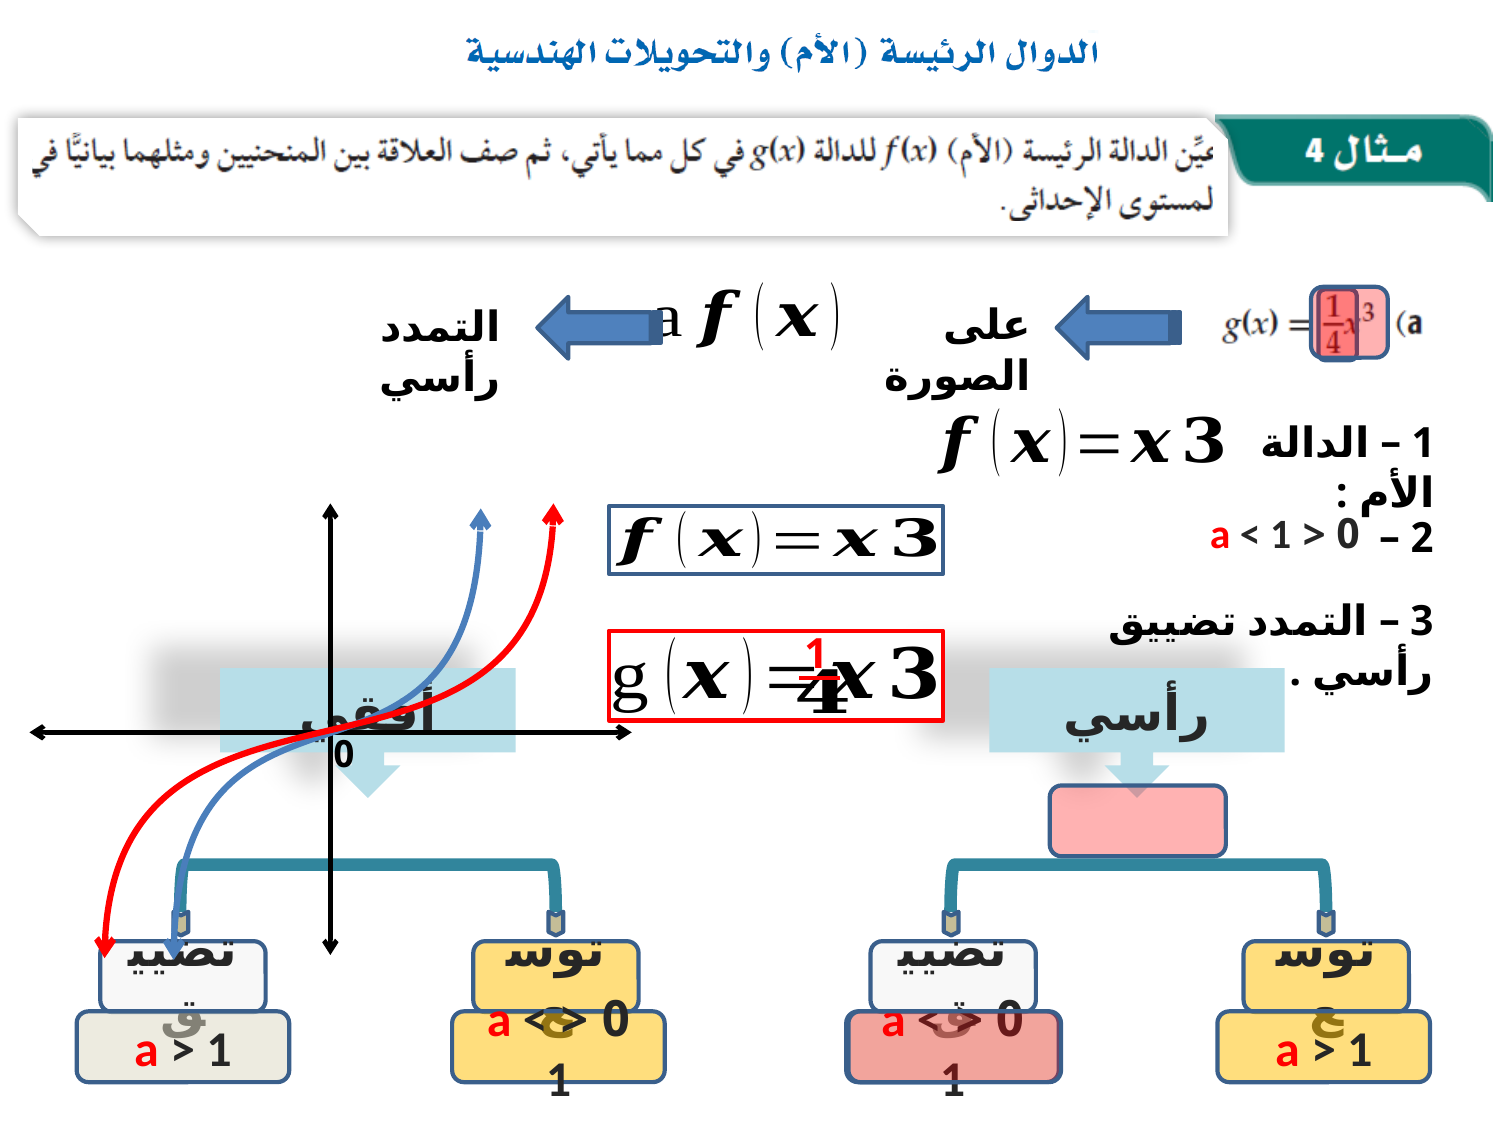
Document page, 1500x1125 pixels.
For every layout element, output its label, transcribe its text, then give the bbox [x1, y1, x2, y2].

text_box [610, 619, 942, 729]
picture [466, 30, 1099, 73]
picture [24, 113, 1493, 229]
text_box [932, 404, 1450, 481]
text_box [101, 506, 557, 956]
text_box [29, 503, 632, 956]
text_box [535, 294, 663, 361]
picture [1220, 290, 1426, 359]
text_box [1312, 284, 1386, 289]
text_box 3 – التمدد تضييق رأسي . [1045, 586, 1449, 701]
text_box [1054, 294, 1182, 361]
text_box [76, 667, 1431, 1083]
text_box على الصورة [831, 291, 1046, 406]
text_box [1179, 499, 1449, 570]
text_box التمدد رأسي [300, 292, 516, 407]
